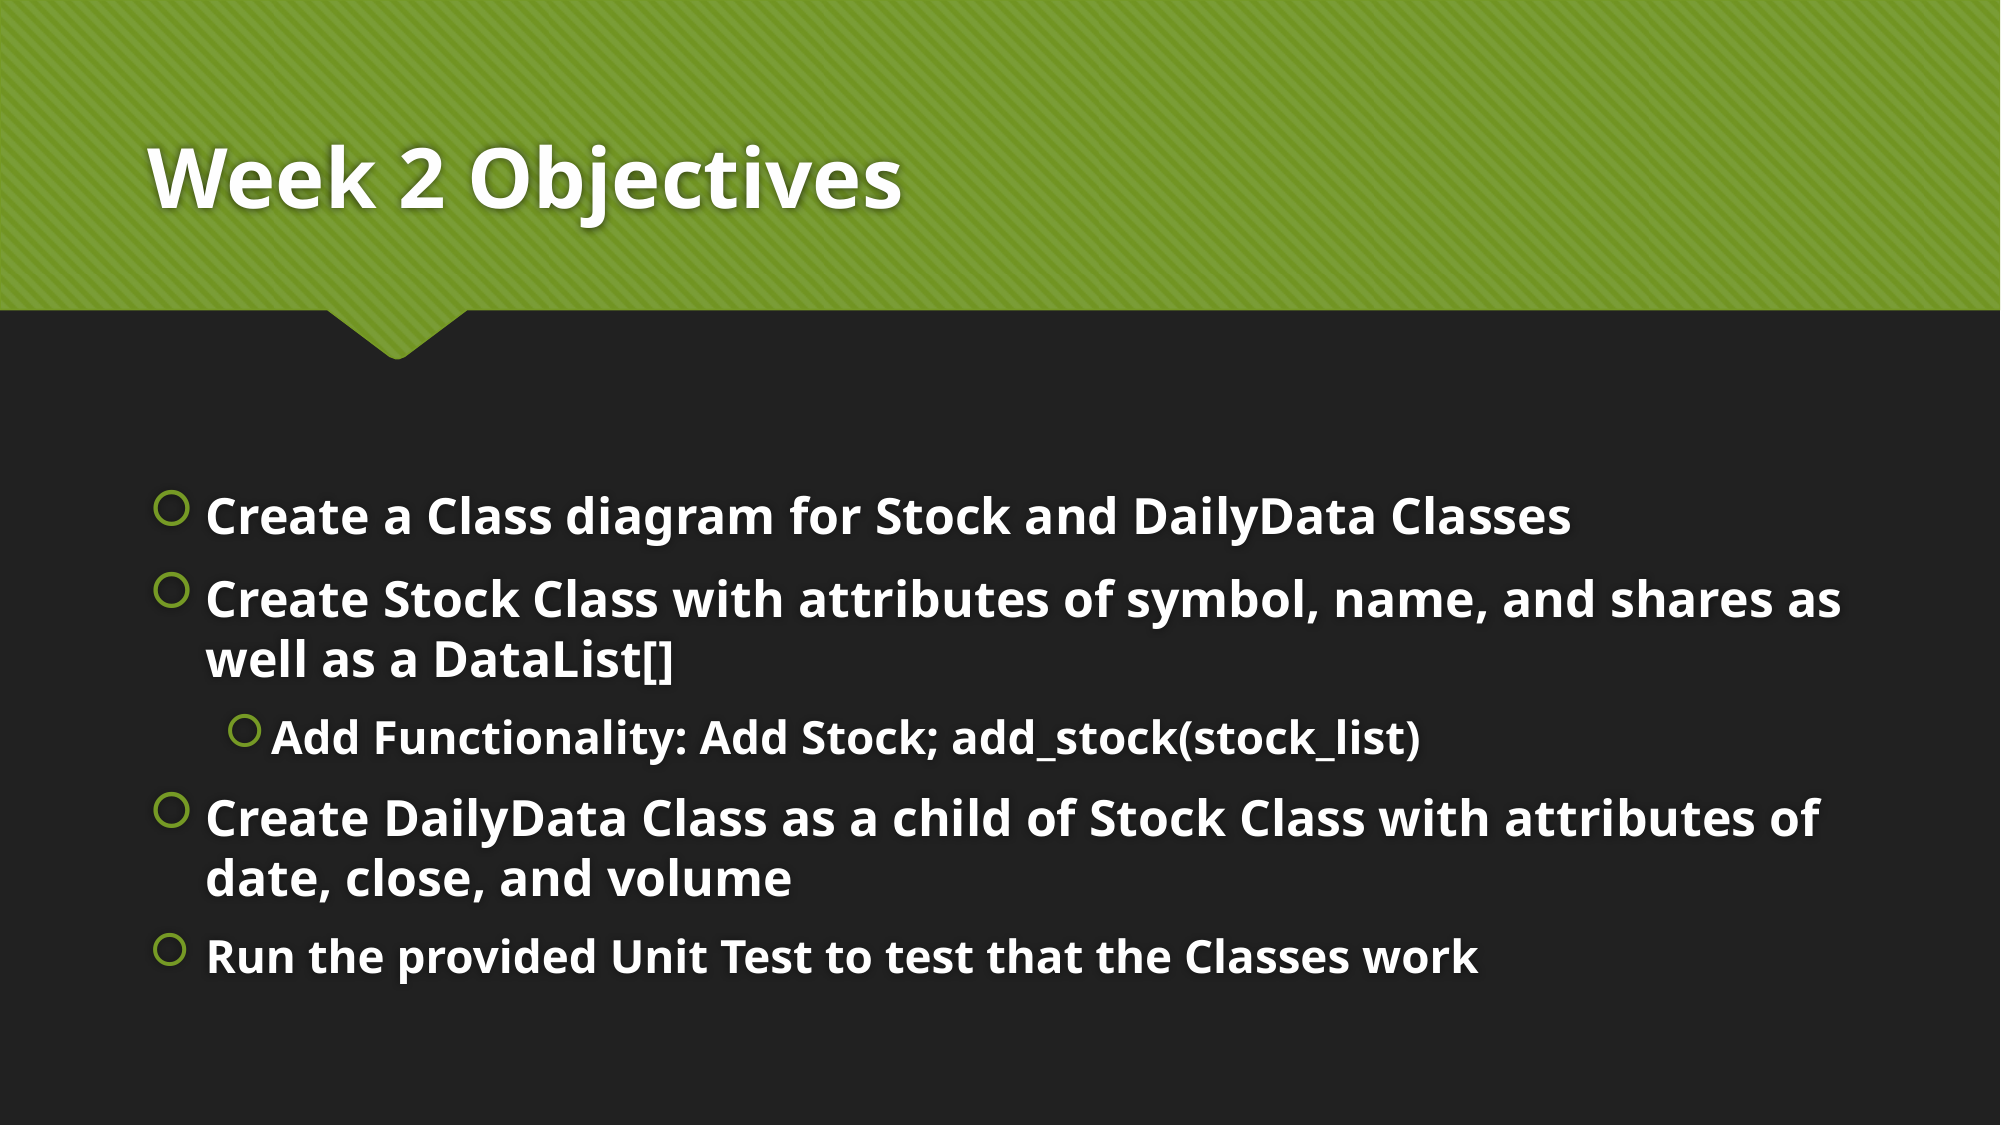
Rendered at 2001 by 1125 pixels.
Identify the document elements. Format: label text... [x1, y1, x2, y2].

title Week 2 Objectives [132, 73, 1868, 233]
list Create a Class diagram for Stock and DailyData Classes Create Stock Class with attributes of symbol, name, and shares as well as a DataList[] Add Functionality: Add Stock; add_stock(stock_list) Create DailyData Class as a child of Stock Class with attributes of date, close, and volume Run the provided Unit Test to test that the Classes work [134, 416, 1866, 1052]
